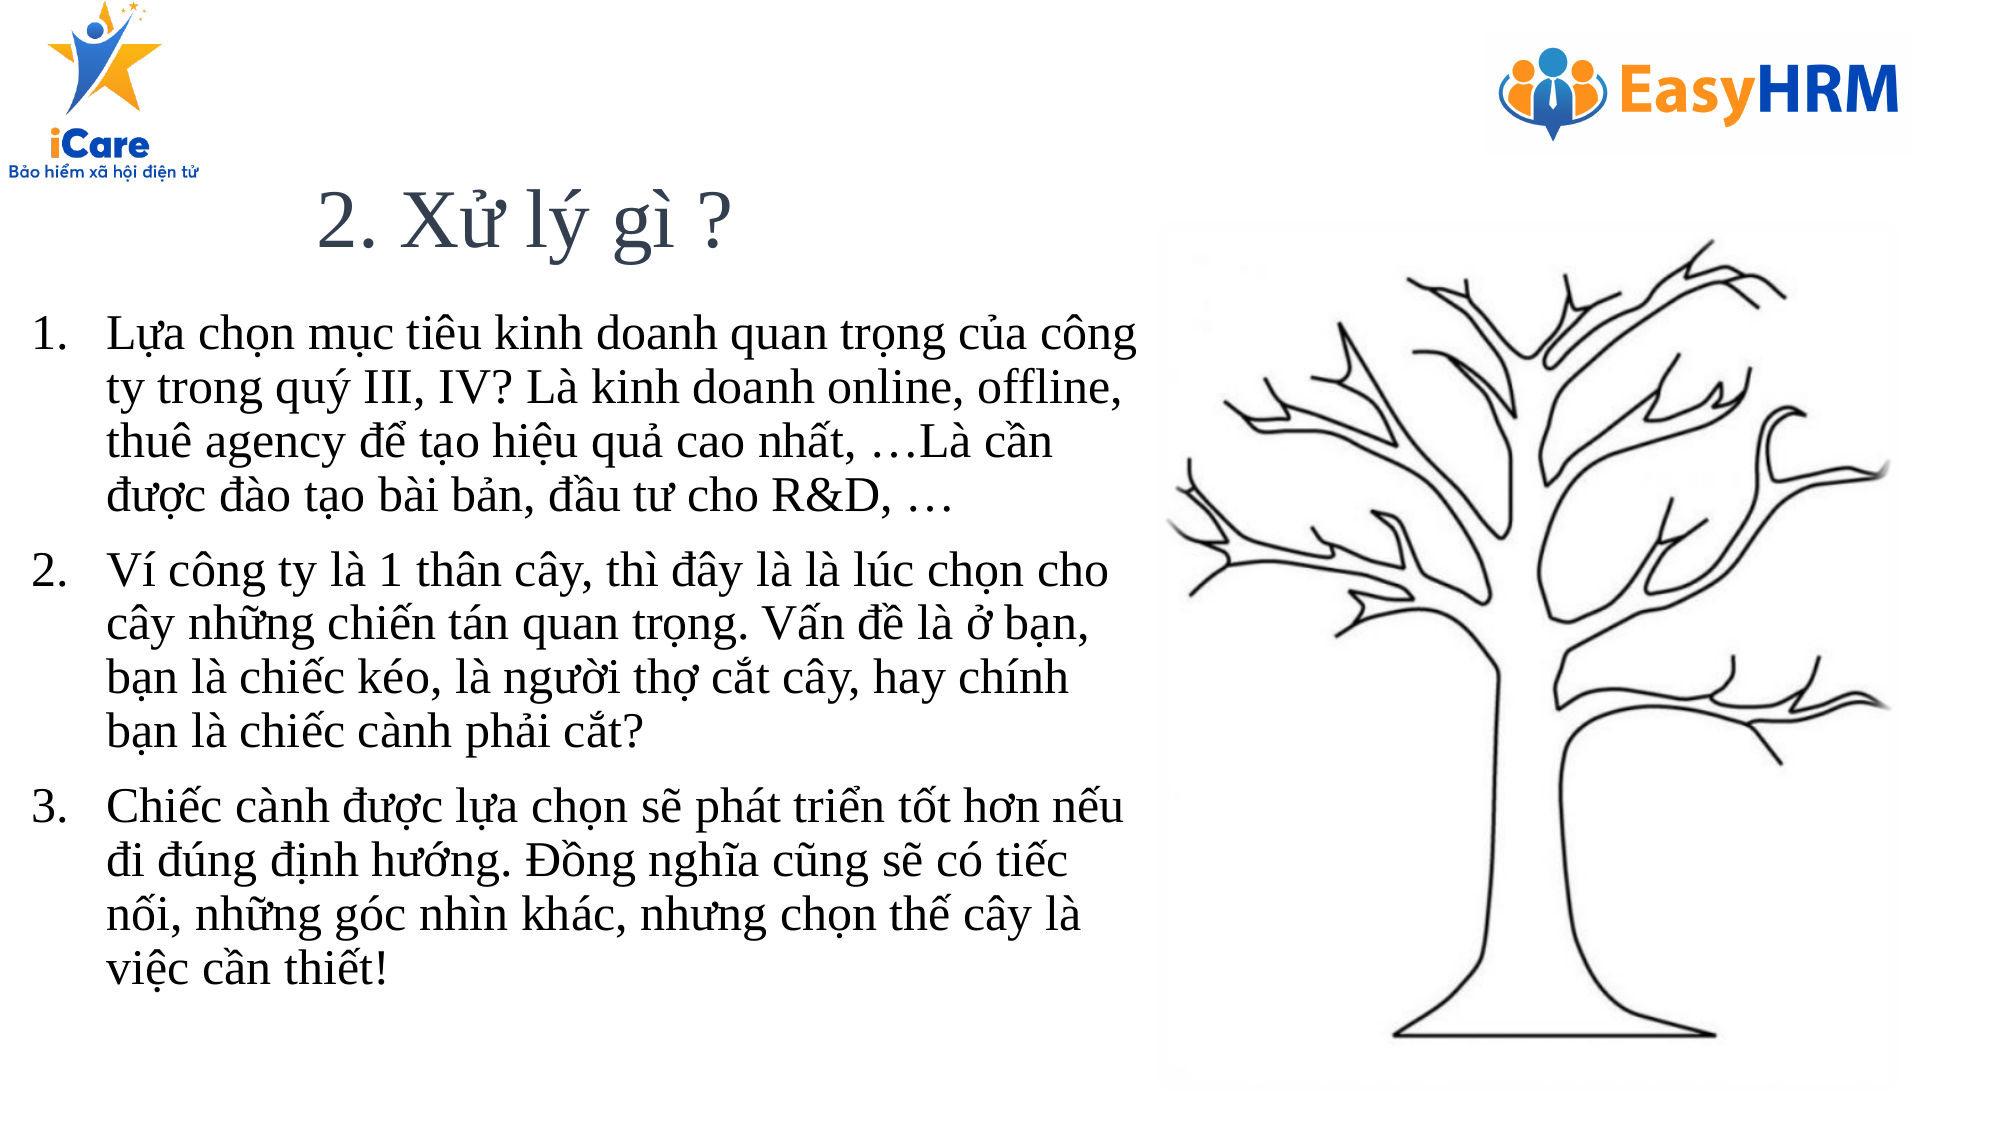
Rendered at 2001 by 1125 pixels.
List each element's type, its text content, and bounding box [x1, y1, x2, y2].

picture [1484, 32, 1918, 155]
picture [1157, 219, 1899, 1091]
subtitle Lựa chọn mục tiêu kinh doanh quan trọng của công ty trong quý III, IV? Là kinh doanh online, offline, thuê agency để tạo hiệu quả cao nhất, …Là cần được đào tạo bài bản, đầu tư cho R&D, … Ví công ty là 1 thân cây, thì đây là là lúc chọn cho cây những chiến tán quan trọng. Vấn đề là ở bạn, bạn là chiếc kéo, là người thợ cắt cây, hay chính bạn là chiếc cành phải cắt? Chiếc cành được lựa chọn sẽ phát triển tốt hơn nếu đi đúng định hướng. Đồng nghĩa cũng sẽ có tiếc nối, những góc nhìn khác, nhưng chọn thế cây là việc cần thiết! [16, 298, 1157, 1035]
picture [0, 0, 216, 185]
title 2. Xử lý gì ? [270, 131, 781, 274]
